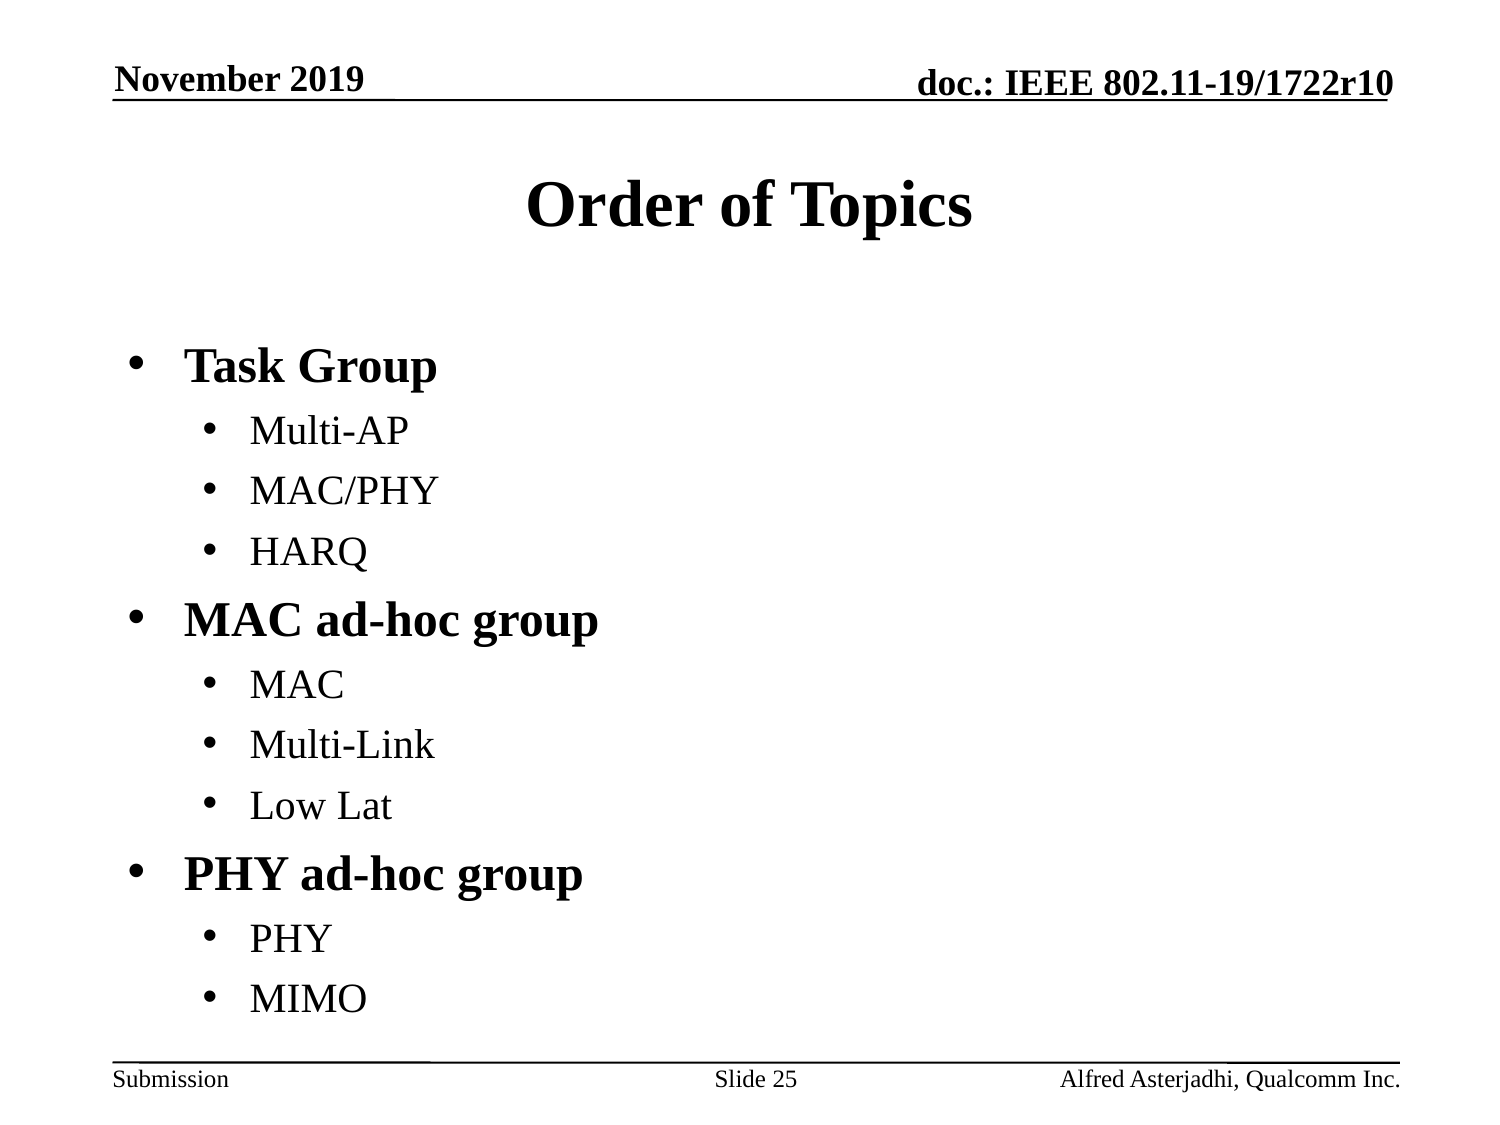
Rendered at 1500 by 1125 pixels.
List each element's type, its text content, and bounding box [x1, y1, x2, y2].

list Task Group Multi-AP MAC/PHY HARQ MAC ad-hoc group MAC Multi-Link Low Lat PHY ad-hoc group PHY MIMO [112, 324, 1388, 1000]
title Order of Topics [112, 112, 1388, 288]
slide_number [114, 54, 423, 100]
footer Alfred Asterjadhi, Qualcomm Inc. [878, 1061, 1402, 1093]
slide_number Slide 25 [712, 1061, 800, 1123]
